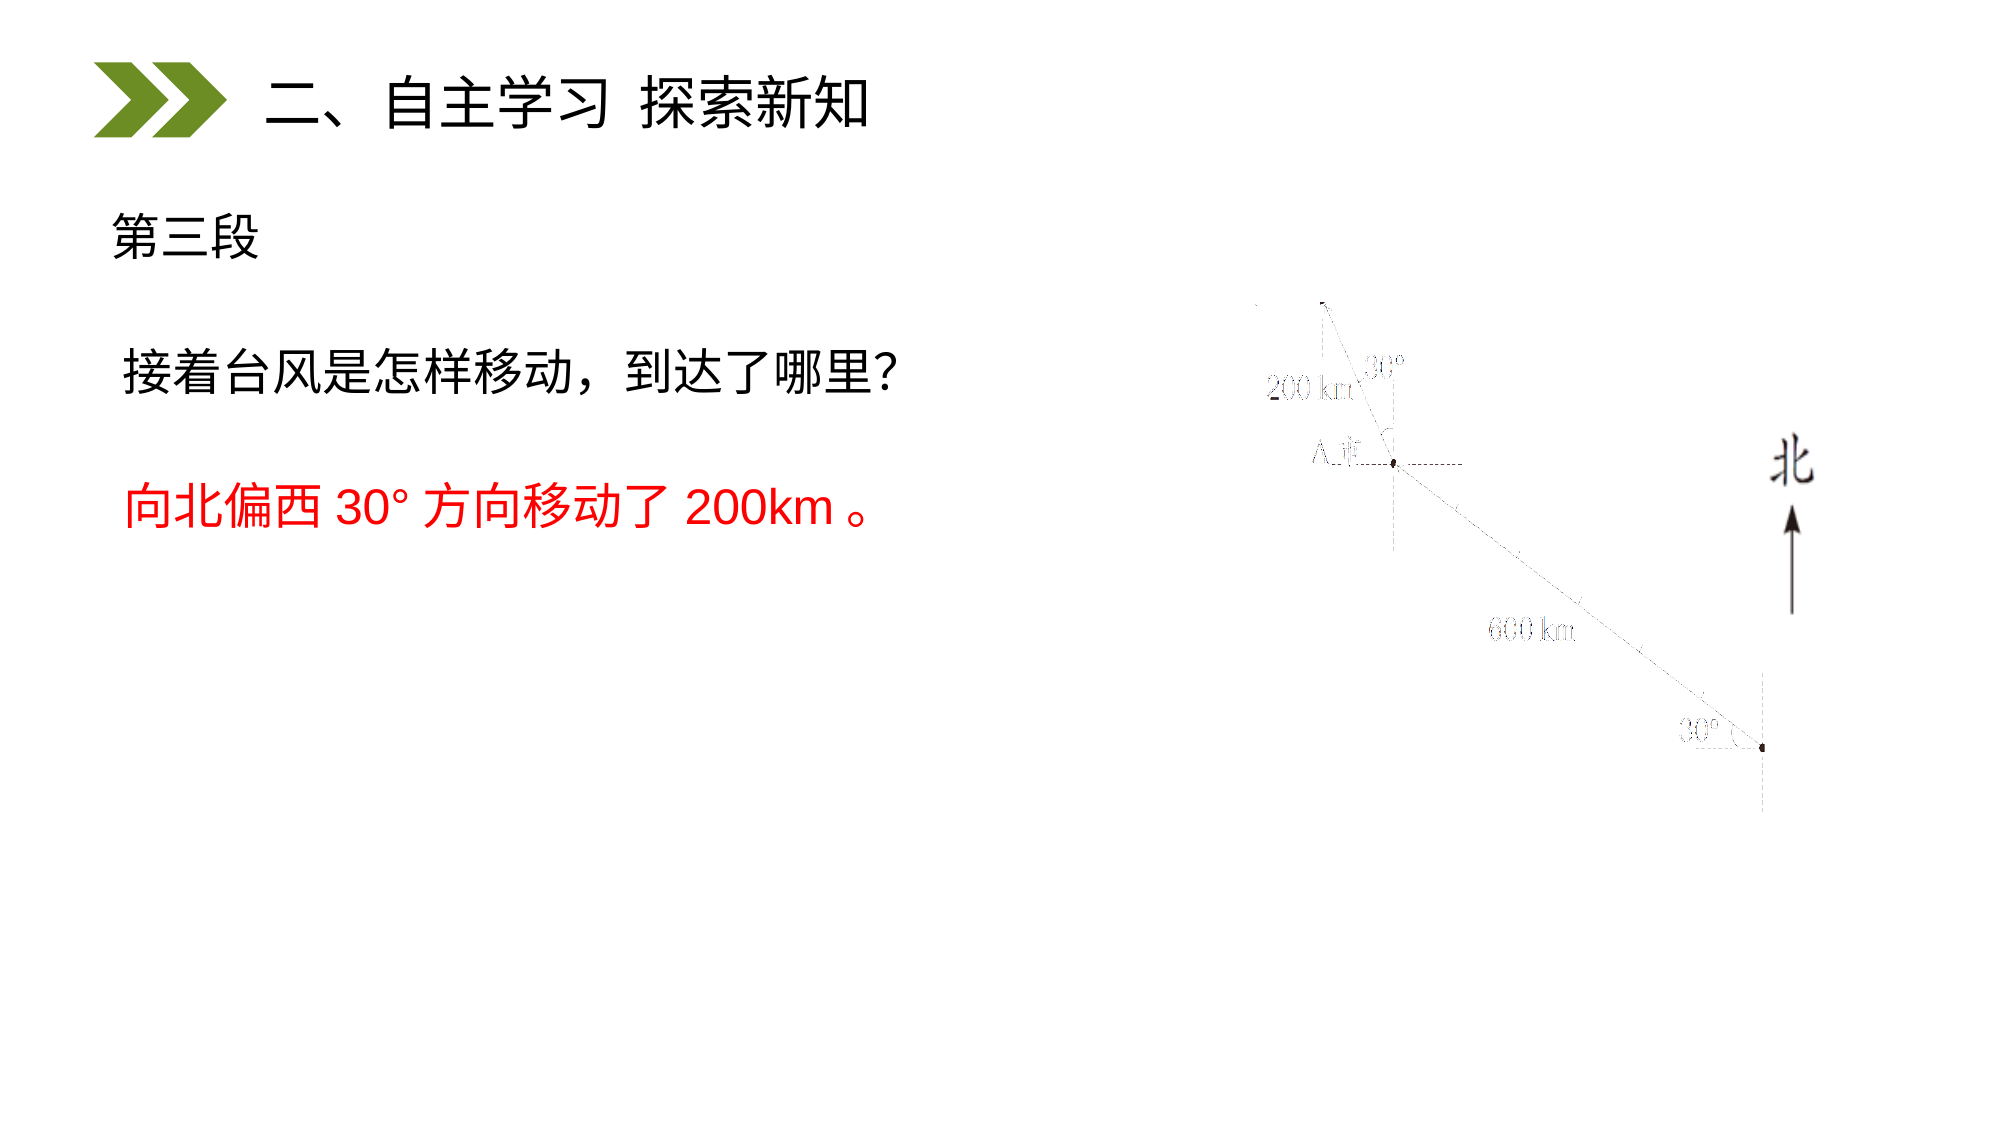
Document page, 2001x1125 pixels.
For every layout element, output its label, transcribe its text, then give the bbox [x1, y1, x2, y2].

picture [1254, 302, 1857, 819]
text_box 二、自主学习 探索新知 [248, 66, 1088, 137]
text_box 向北偏西30°方向移动了200km。 [108, 467, 1025, 543]
text_box 接着台风是怎样移动，到达了哪里？ [108, 333, 1240, 408]
text_box 第三段 [95, 198, 276, 273]
